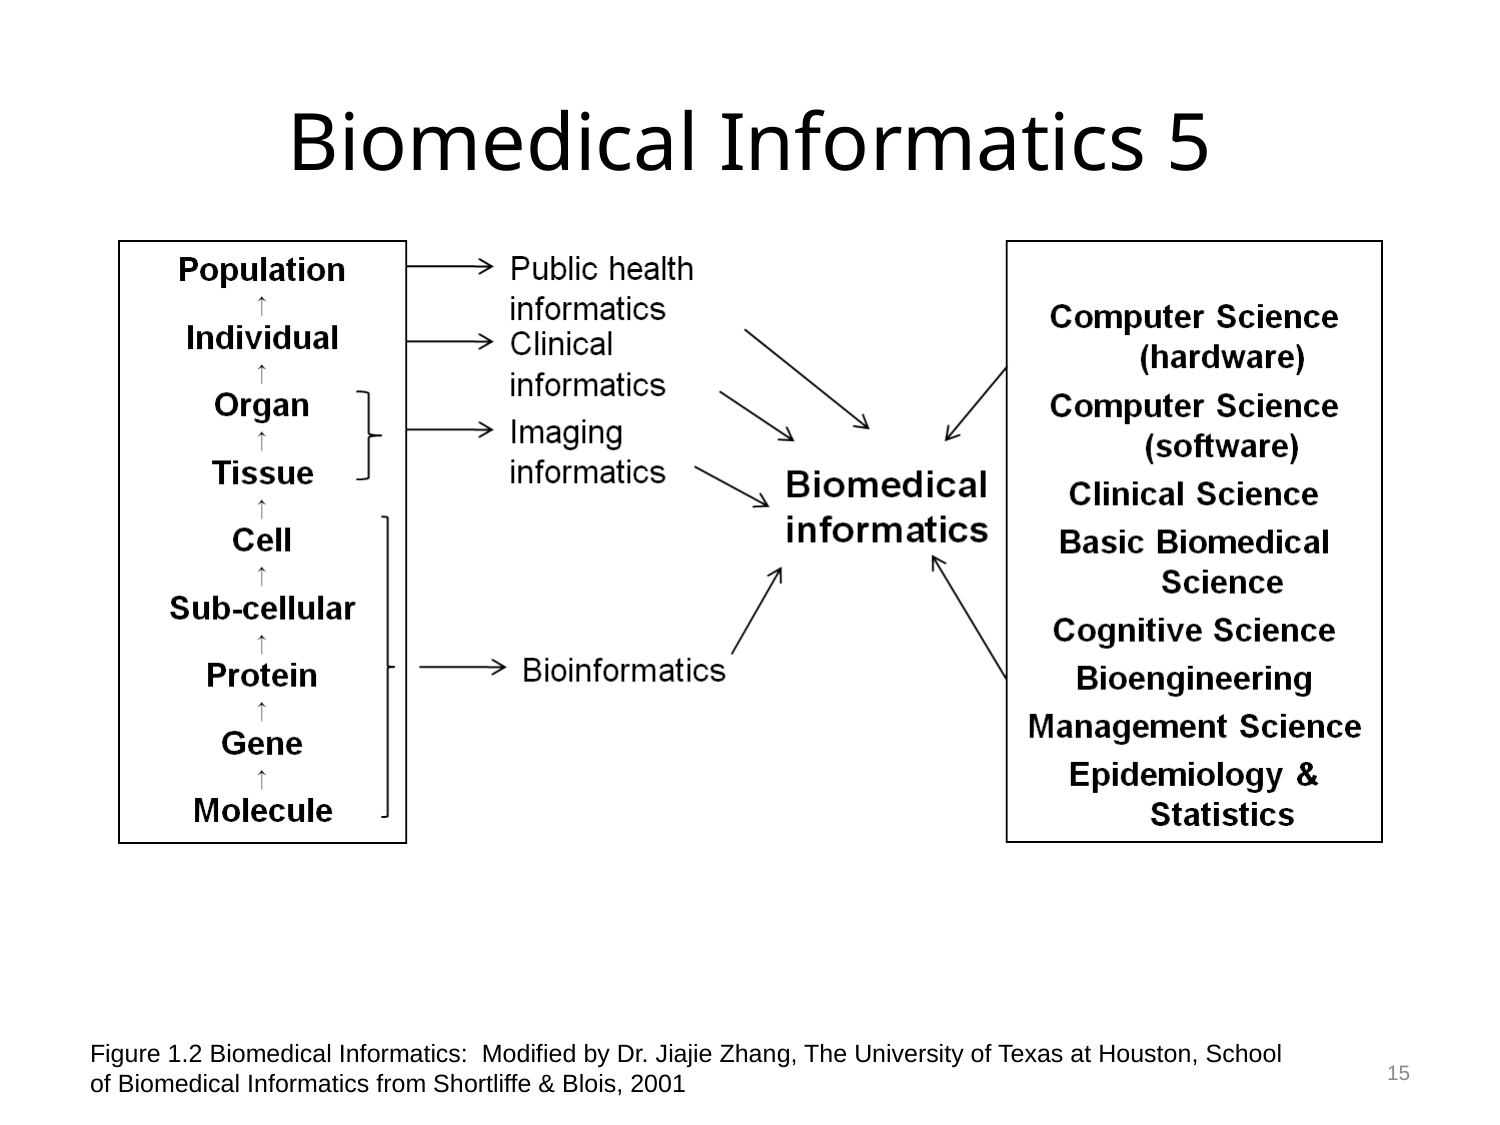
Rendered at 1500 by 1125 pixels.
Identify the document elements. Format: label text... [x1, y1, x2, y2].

picture [116, 238, 1384, 845]
slide_number 15 [1341, 1027, 1425, 1118]
list Figure 1.2 Biomedical Informatics: Modified by Dr. Jiajie Zhang, The University of Texas at Houston, School of Biomedical Informatics from Shortliffe & Blois, 2001 [75, 1029, 1328, 1118]
title Biomedical Informatics 5 [75, 45, 1425, 233]
